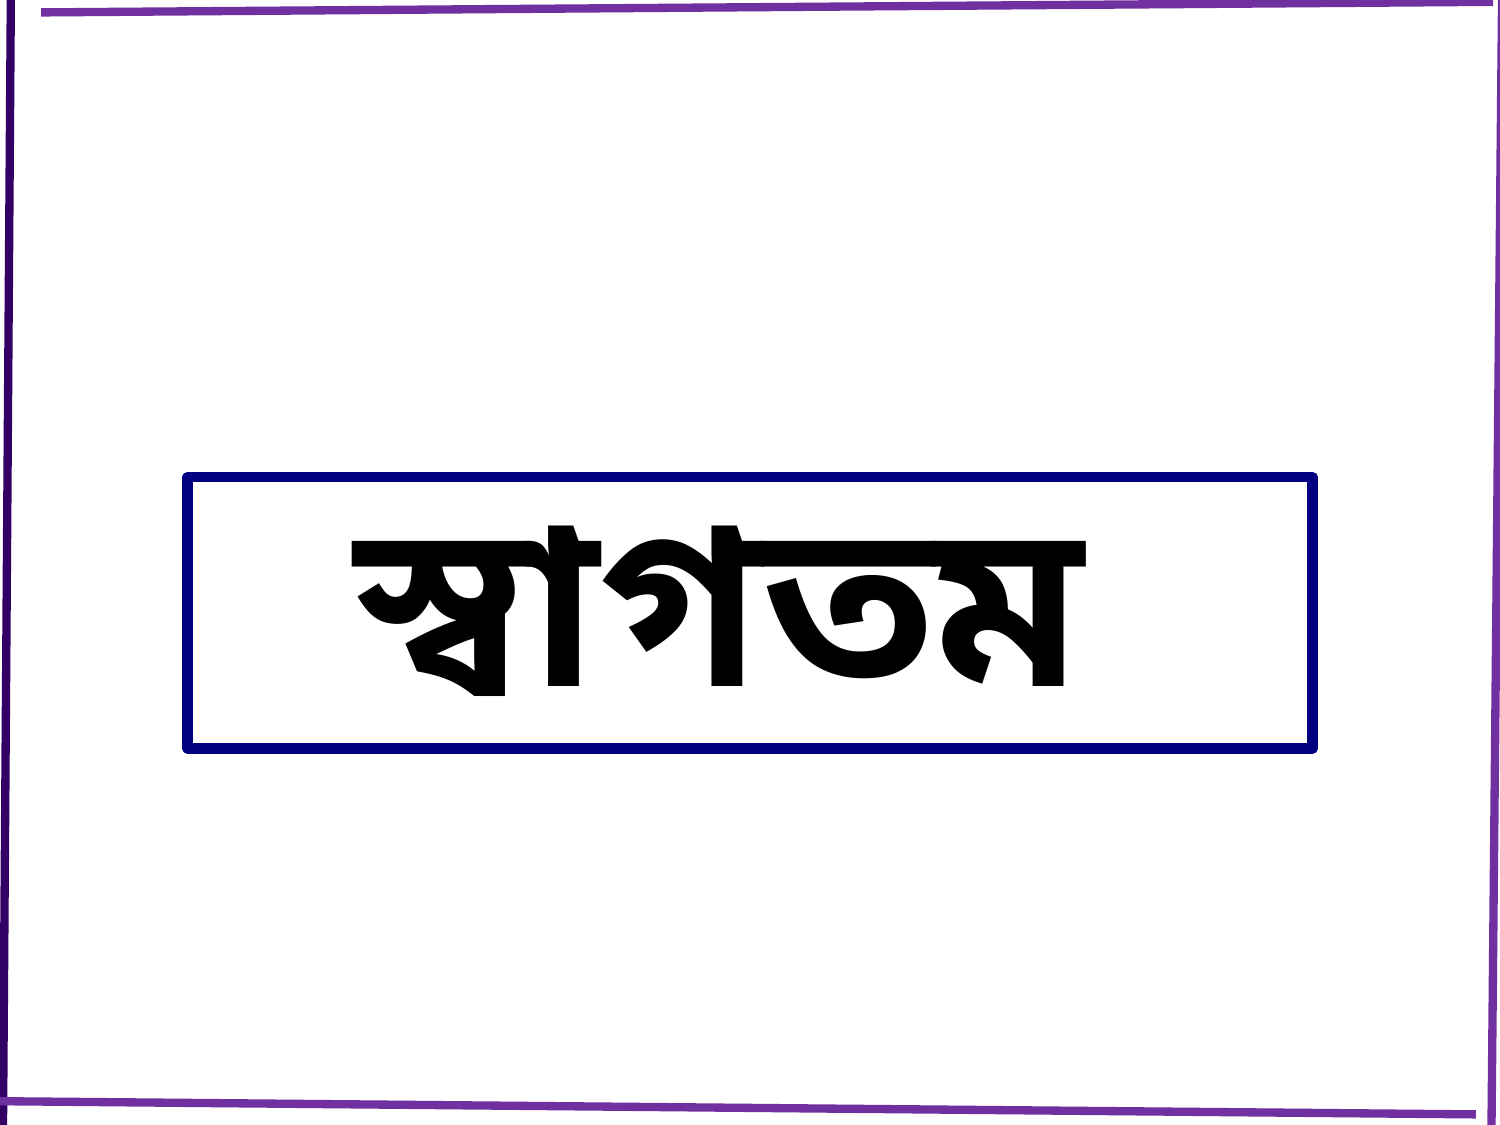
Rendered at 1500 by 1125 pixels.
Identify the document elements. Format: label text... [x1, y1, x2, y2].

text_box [0, 1101, 1476, 1115]
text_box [2, 0, 11, 1101]
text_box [1491, 0, 1500, 1125]
subtitle স্বাগতম [187, 477, 1313, 749]
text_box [2, 1115, 11, 1125]
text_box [41, 1, 1491, 13]
